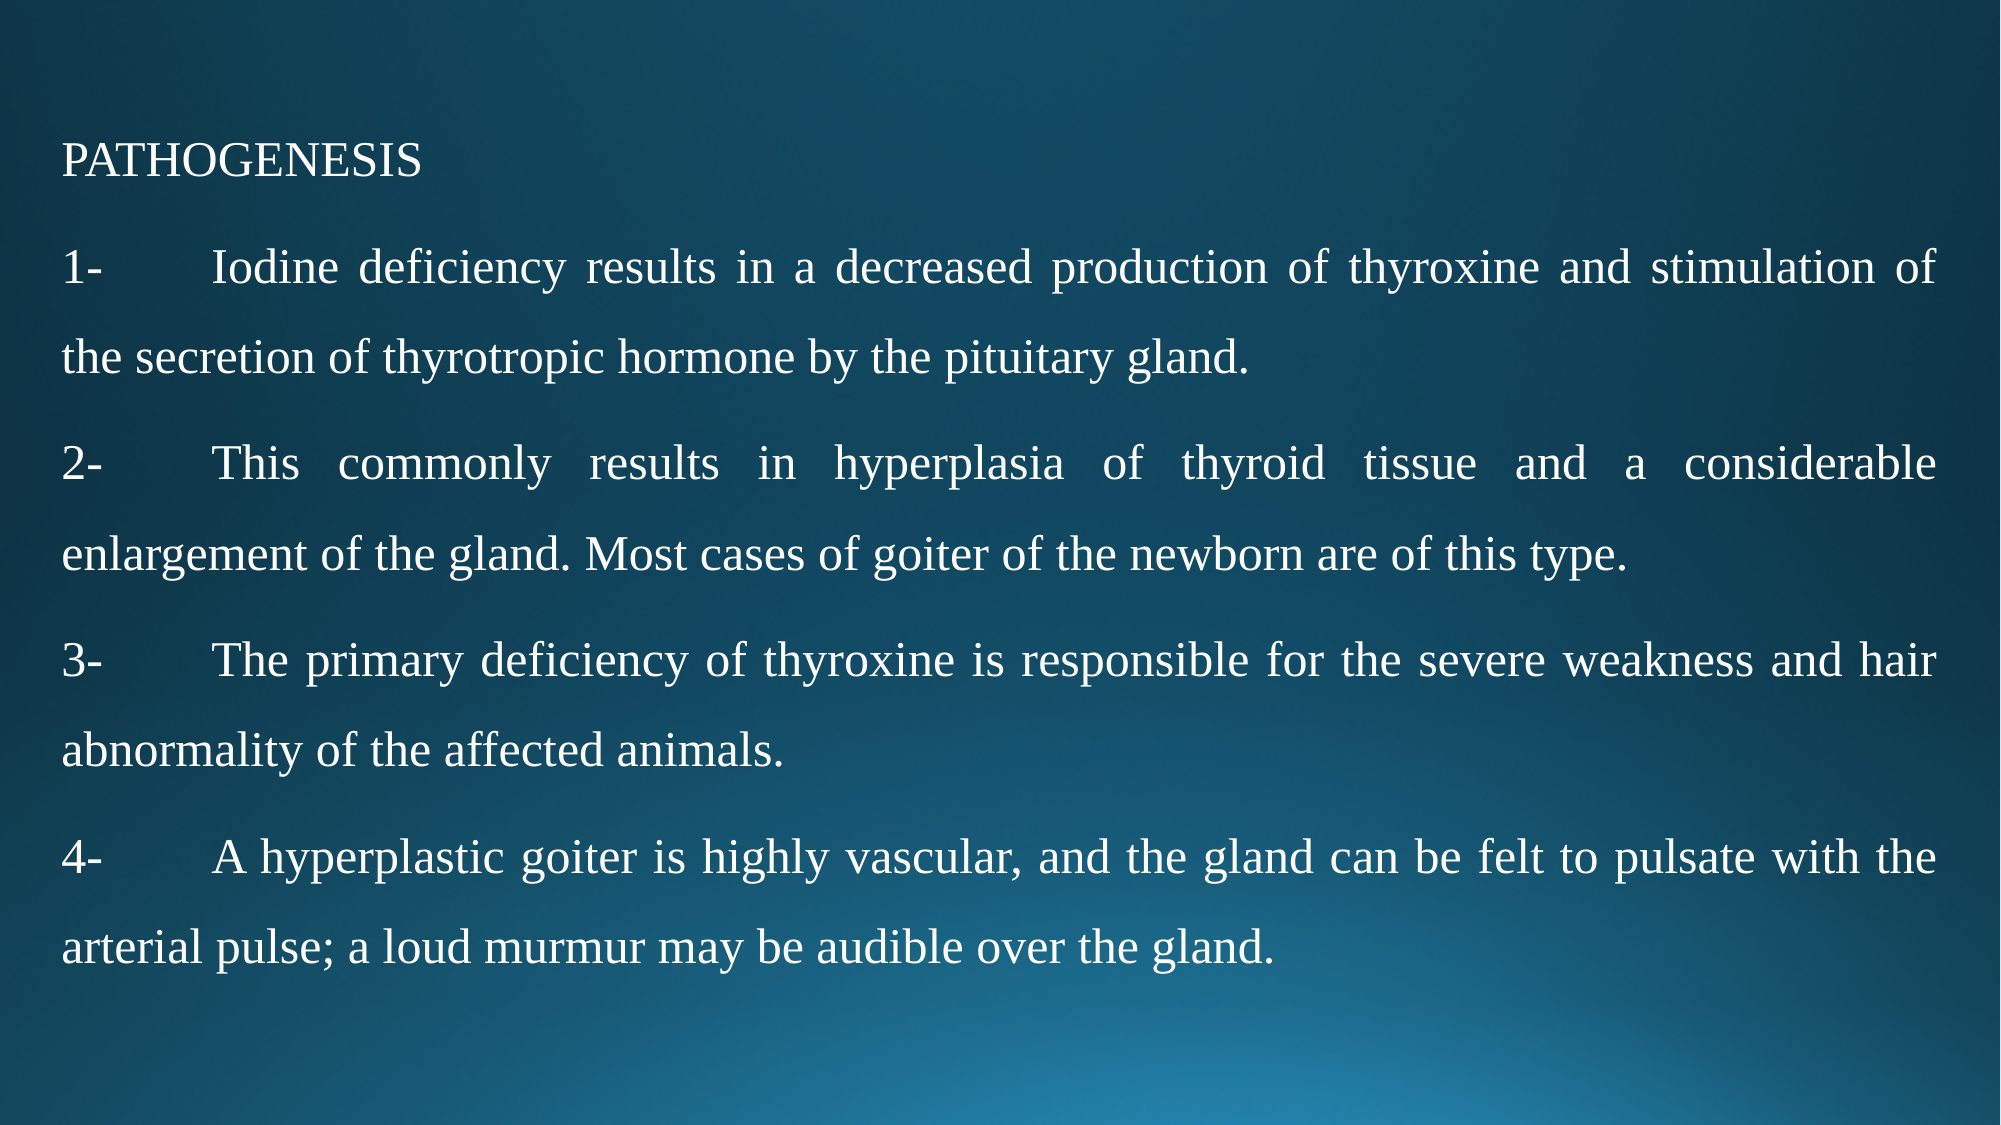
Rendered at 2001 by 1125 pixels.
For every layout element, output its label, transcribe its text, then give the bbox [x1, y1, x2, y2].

picture [0, 0, 2001, 1125]
text_box PATHOGENESIS 1- Iodine deficiency results in a decreased production of thyroxine and stimulation of the secretion of thyrotropic hormone by the pituitary gland. 2- This commonly results in hyperplasia of thyroid tissue and a considerable enlargement of the gland. Most cases of goiter of the newborn are of this type. 3- The primary deficiency of thyroxine is responsible for the severe weakness and hair abnormality of the affected animals. 4- A hyperplastic goiter is highly vascular, and the gland can be felt to pulsate with the arterial pulse; a loud murmur may be audible over the gland. [46, 89, 1954, 981]
